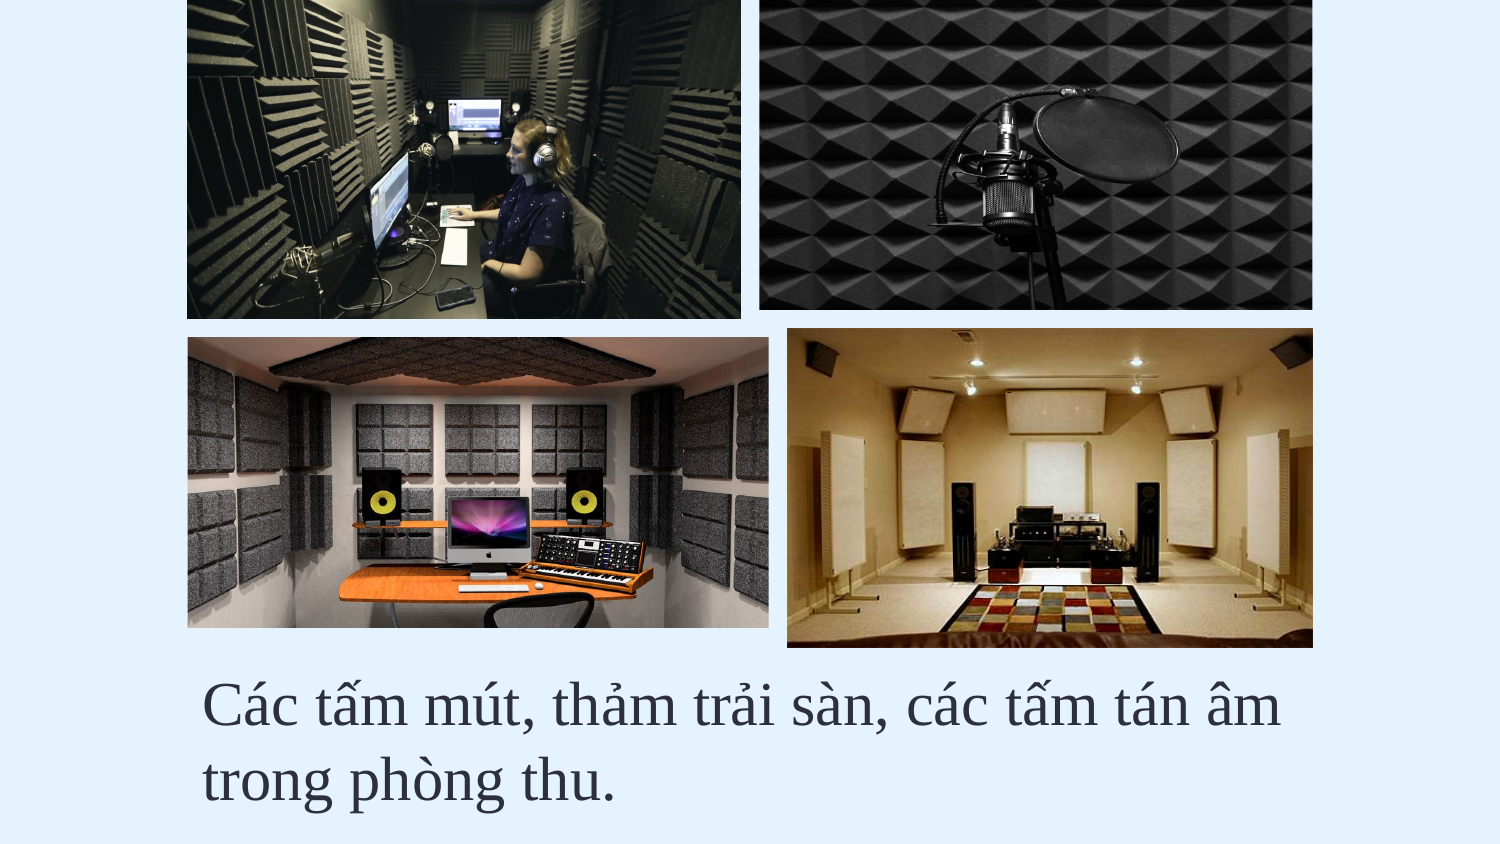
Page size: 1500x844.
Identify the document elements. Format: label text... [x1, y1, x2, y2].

picture [187, 0, 741, 319]
text_box Các tấm mút, thảm trải sàn, các tấm tán âm trong phòng thu. [187, 655, 1313, 820]
picture [187, 337, 769, 629]
picture [759, 0, 1313, 310]
picture [787, 327, 1313, 648]
